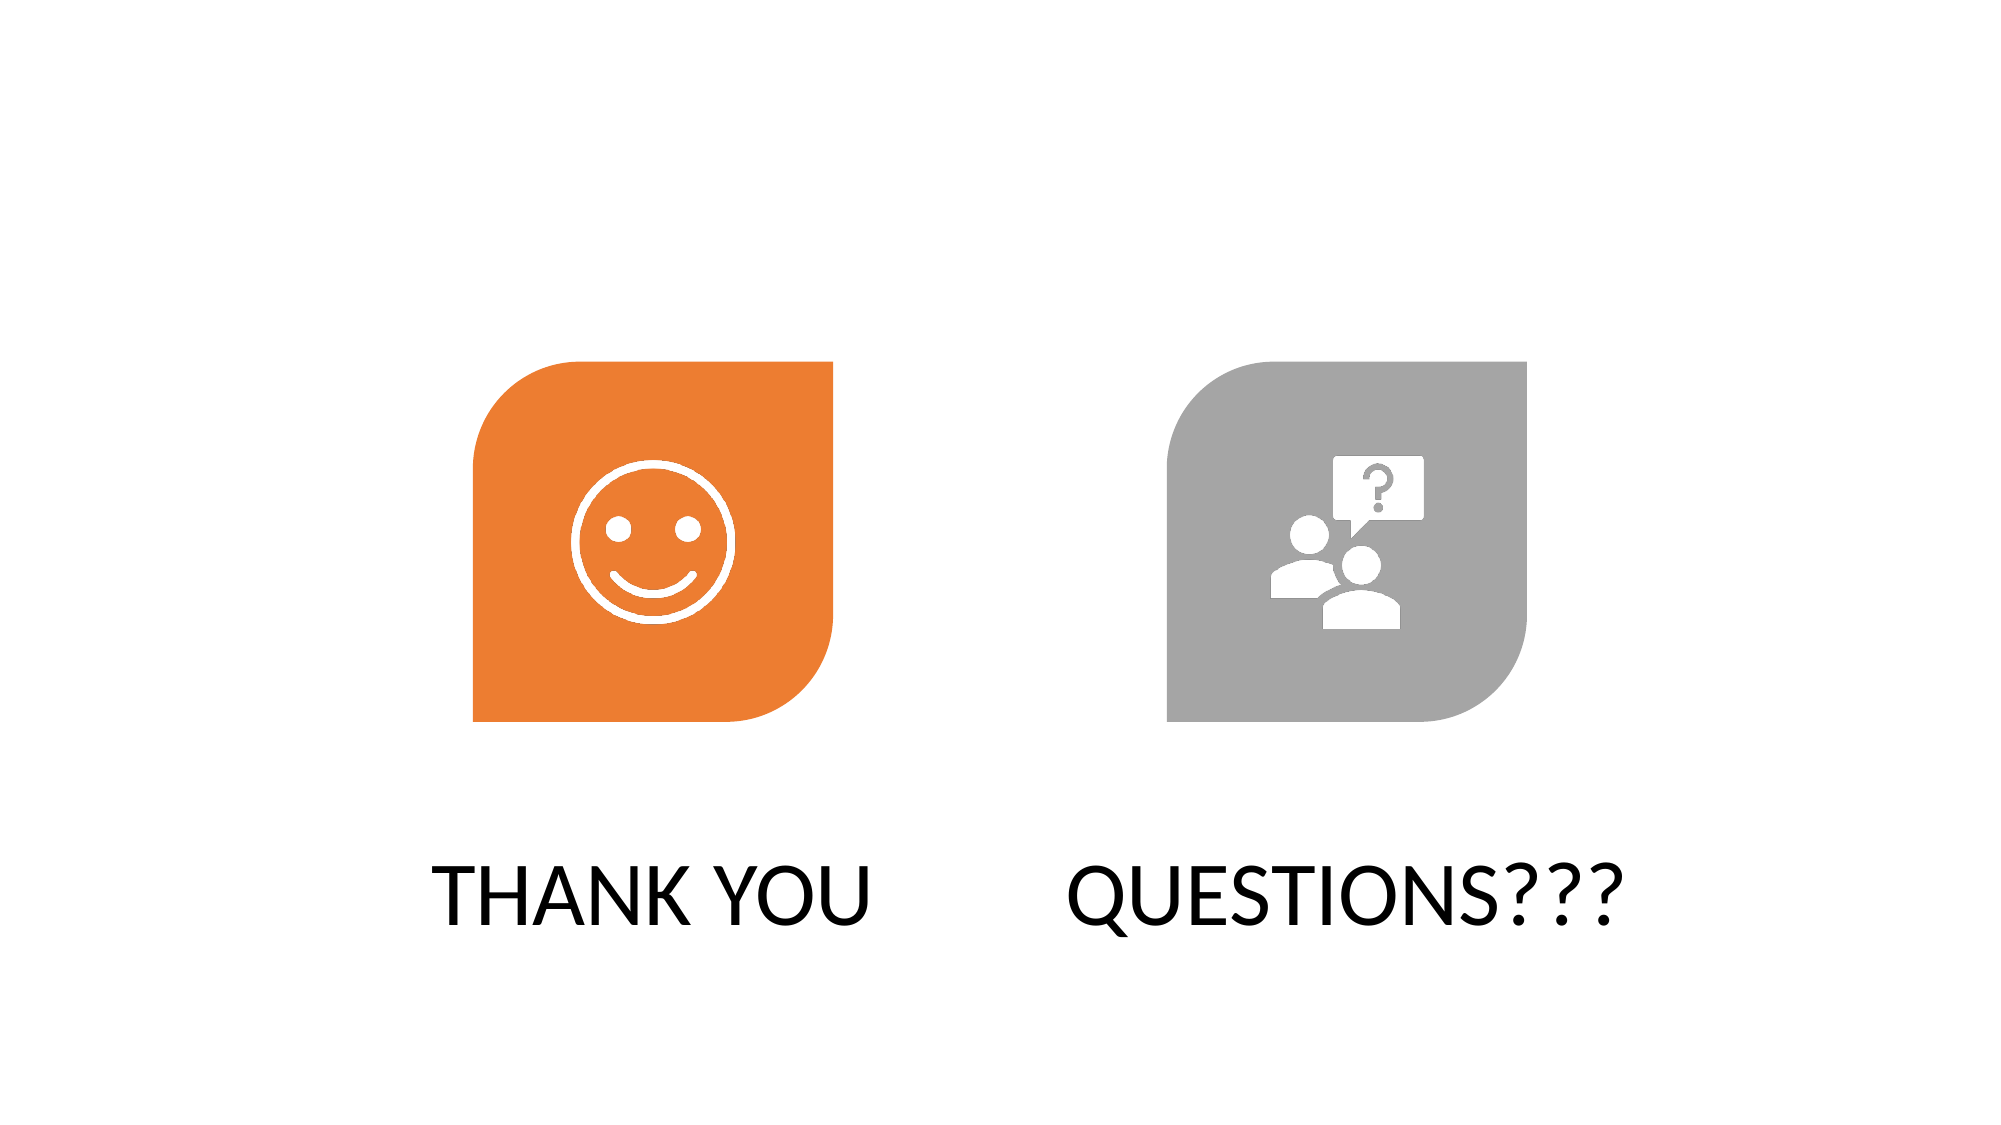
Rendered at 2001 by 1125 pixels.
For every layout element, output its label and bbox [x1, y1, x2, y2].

list [137, 299, 1863, 1014]
